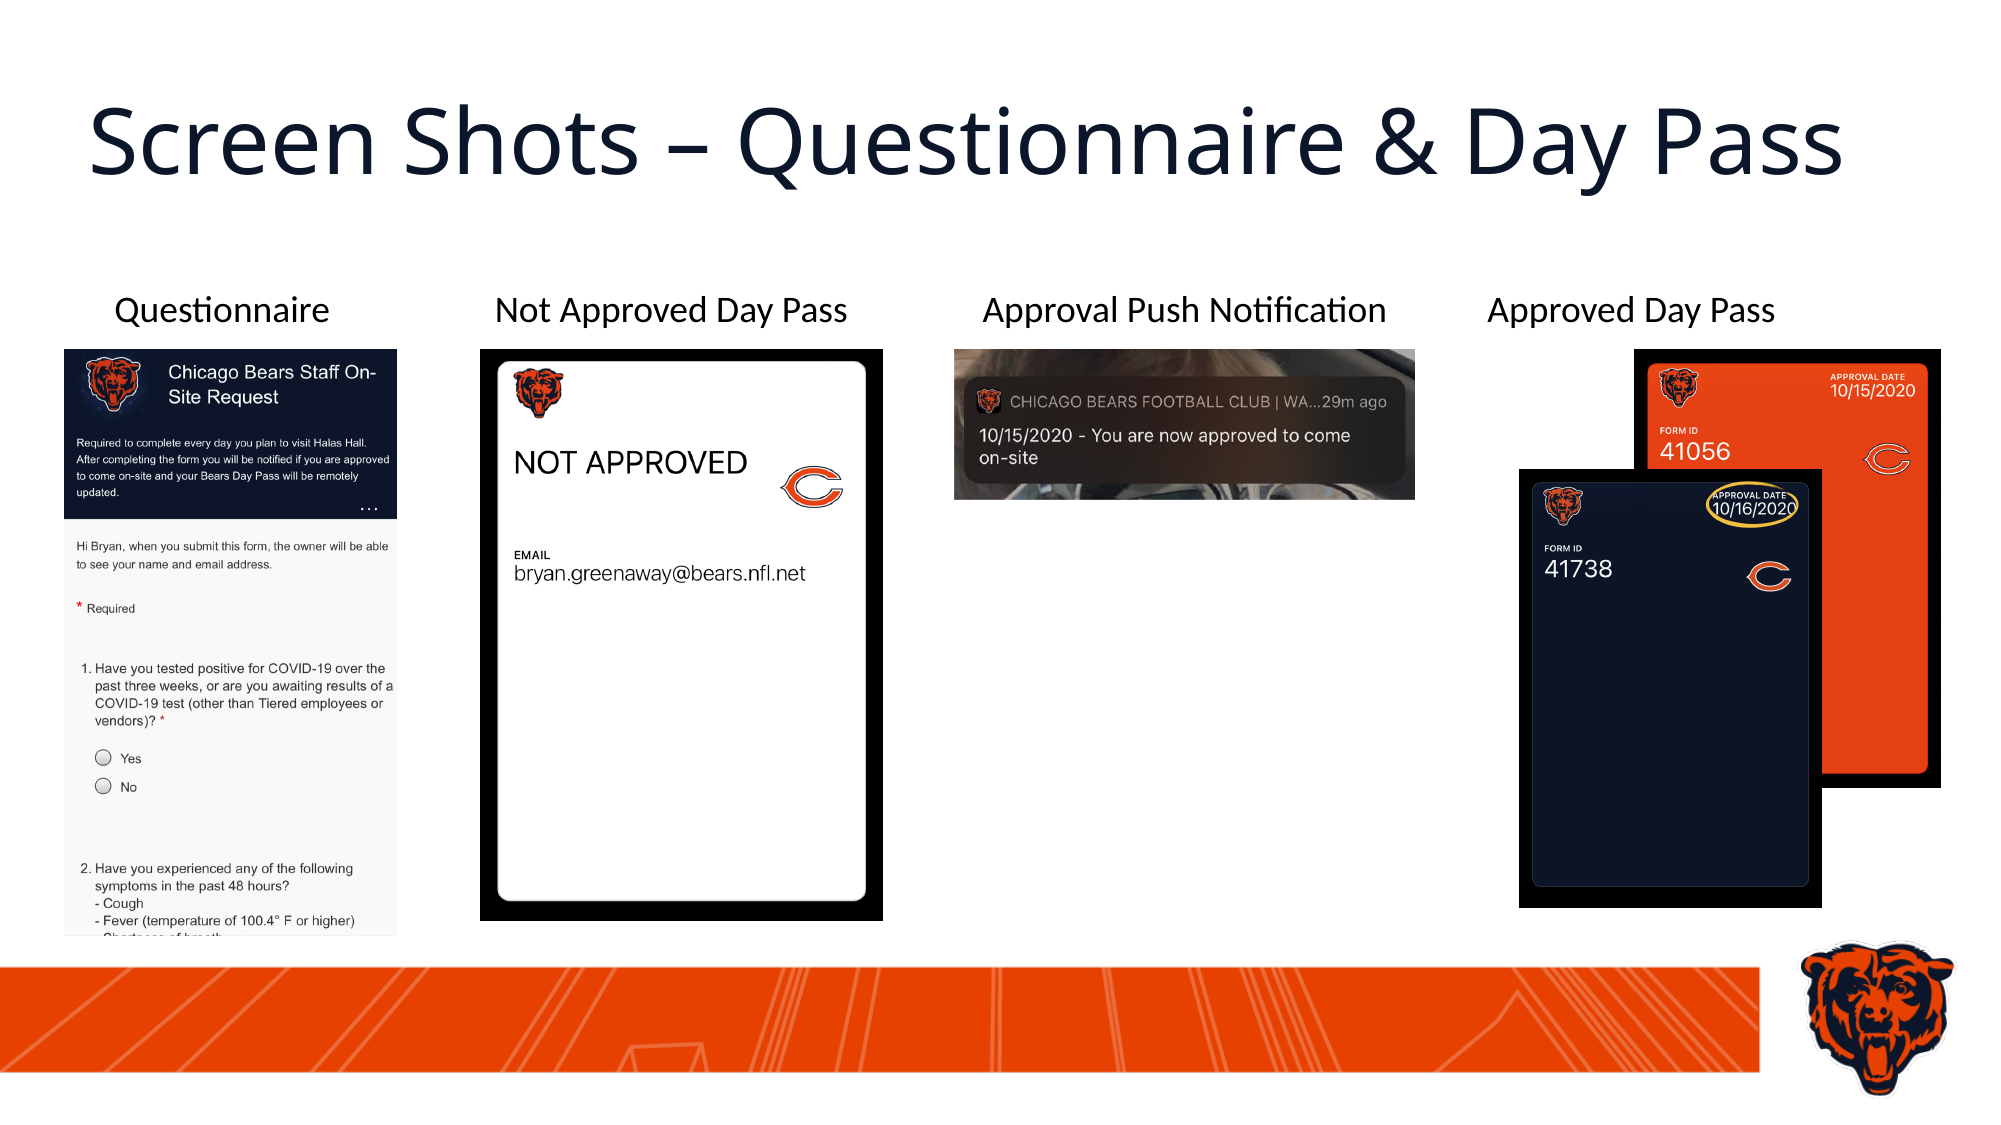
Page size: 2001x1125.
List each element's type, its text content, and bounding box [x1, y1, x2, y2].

text_box Approved Day Pass [1472, 277, 1806, 338]
text_box Not Approved Day Pass [480, 277, 883, 338]
text_box Questionnaire [99, 277, 362, 338]
picture [0, 0, 2000, 1125]
text_box Approval Push Notification [967, 277, 1406, 338]
title Screen Shots – Questionnaire & Day Pass [73, 36, 1863, 254]
